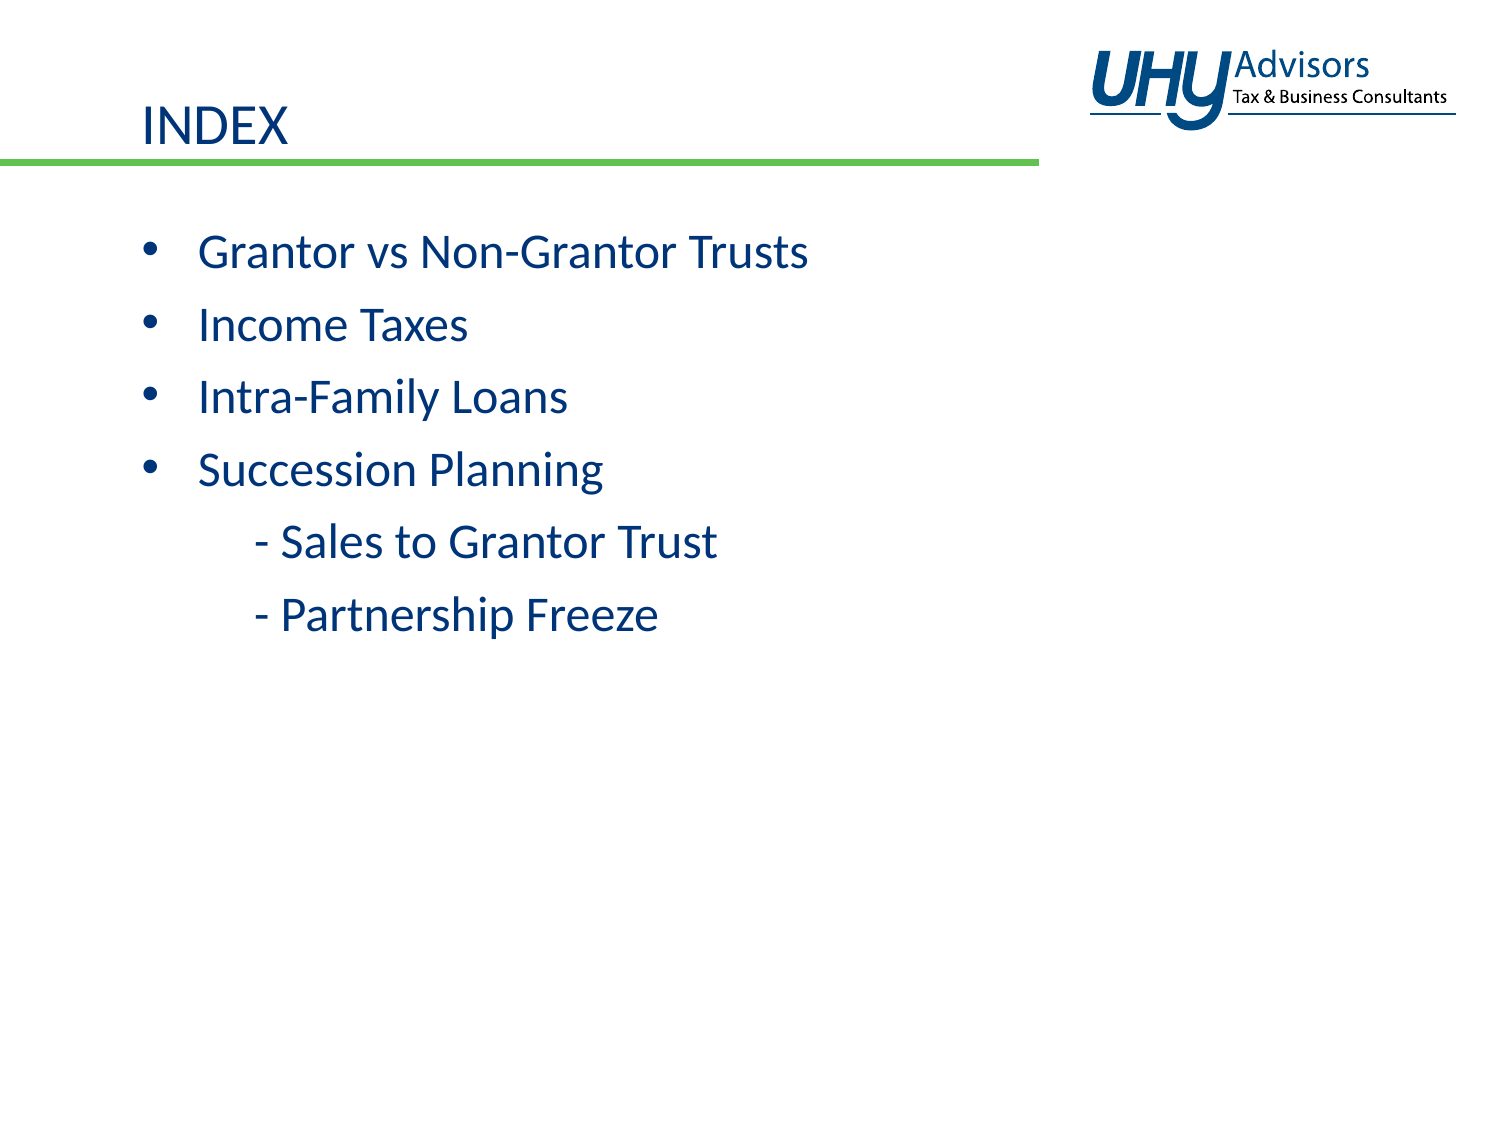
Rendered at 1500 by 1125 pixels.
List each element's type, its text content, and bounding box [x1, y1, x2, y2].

list Grantor vs Non-Grantor Trusts Income Taxes Intra-Family Loans Succession Planning - Sales to Grantor Trust - Partnership Freeze [141, 218, 1456, 898]
title INDEX [141, 38, 1046, 157]
